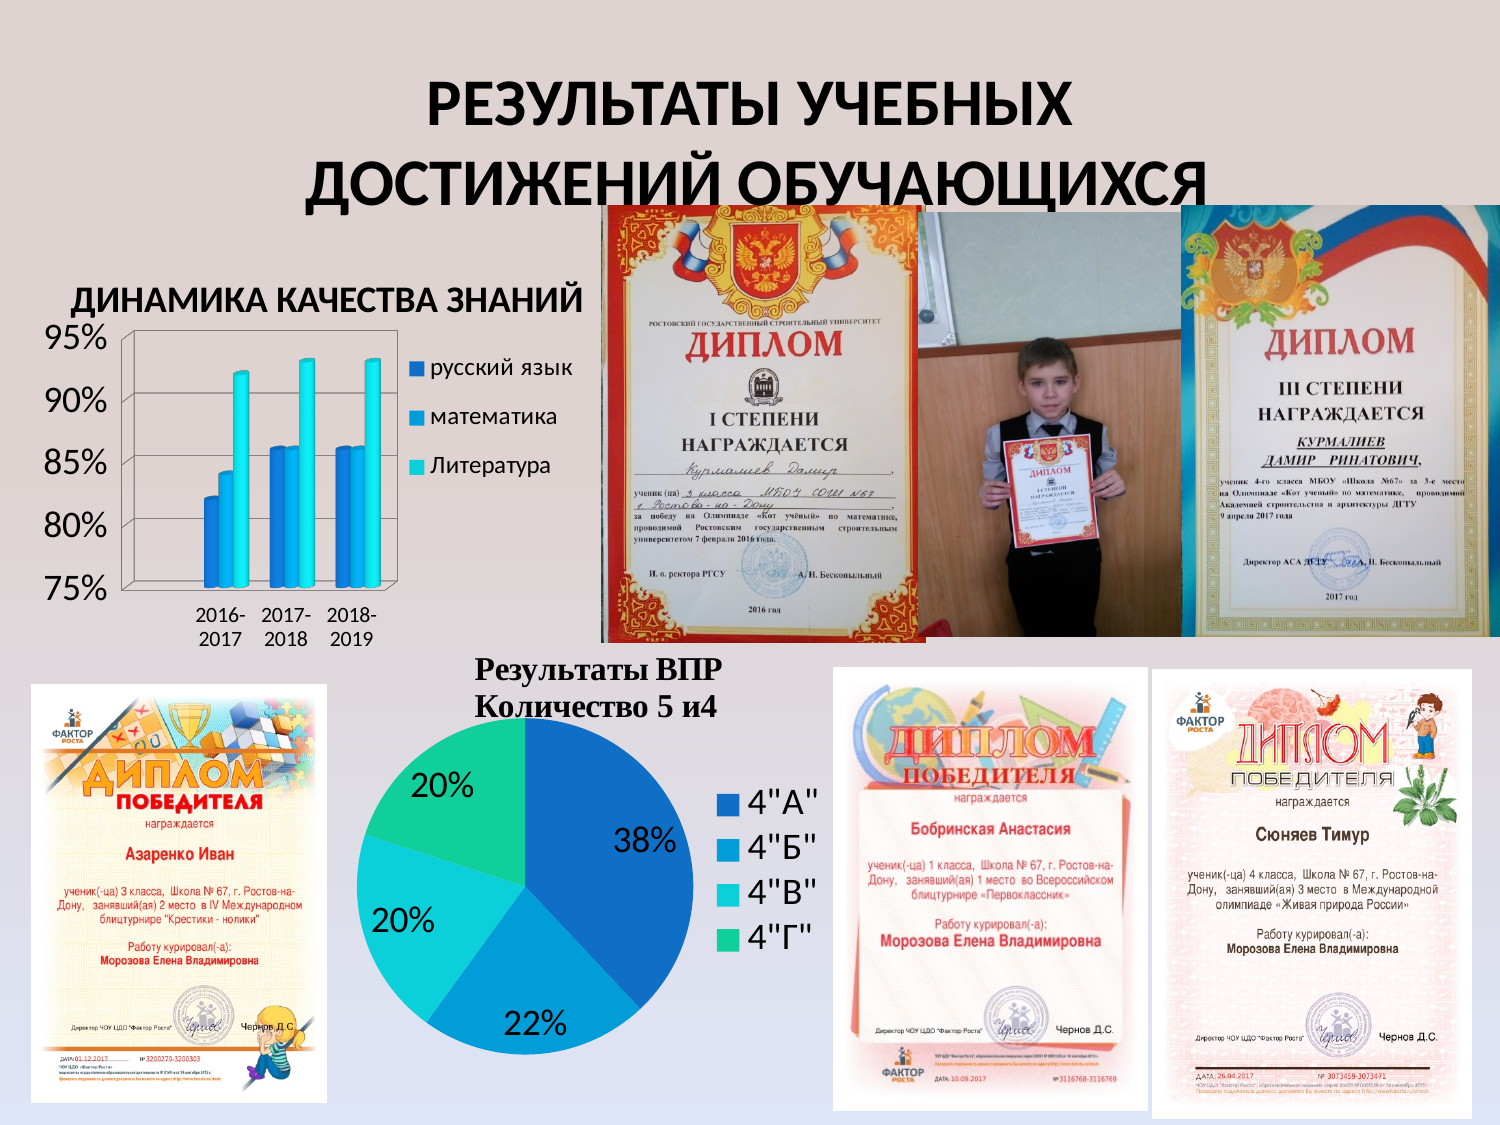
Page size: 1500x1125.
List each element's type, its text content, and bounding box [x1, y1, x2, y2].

picture [1152, 668, 1472, 1119]
chart [31, 314, 845, 1103]
picture [833, 667, 1148, 1112]
picture [1232, 205, 1239, 216]
text_box ДИНАМИКА КАЧЕСТВА ЗНАНИЙ [55, 267, 596, 312]
title РЕЗУЛЬТАТЫ УЧЕБНЫХ ДОСТИЖЕНИЙ ОБУЧАЮЩИХСЯ [75, 45, 1425, 233]
picture [601, 205, 1500, 644]
picture [31, 684, 327, 1103]
